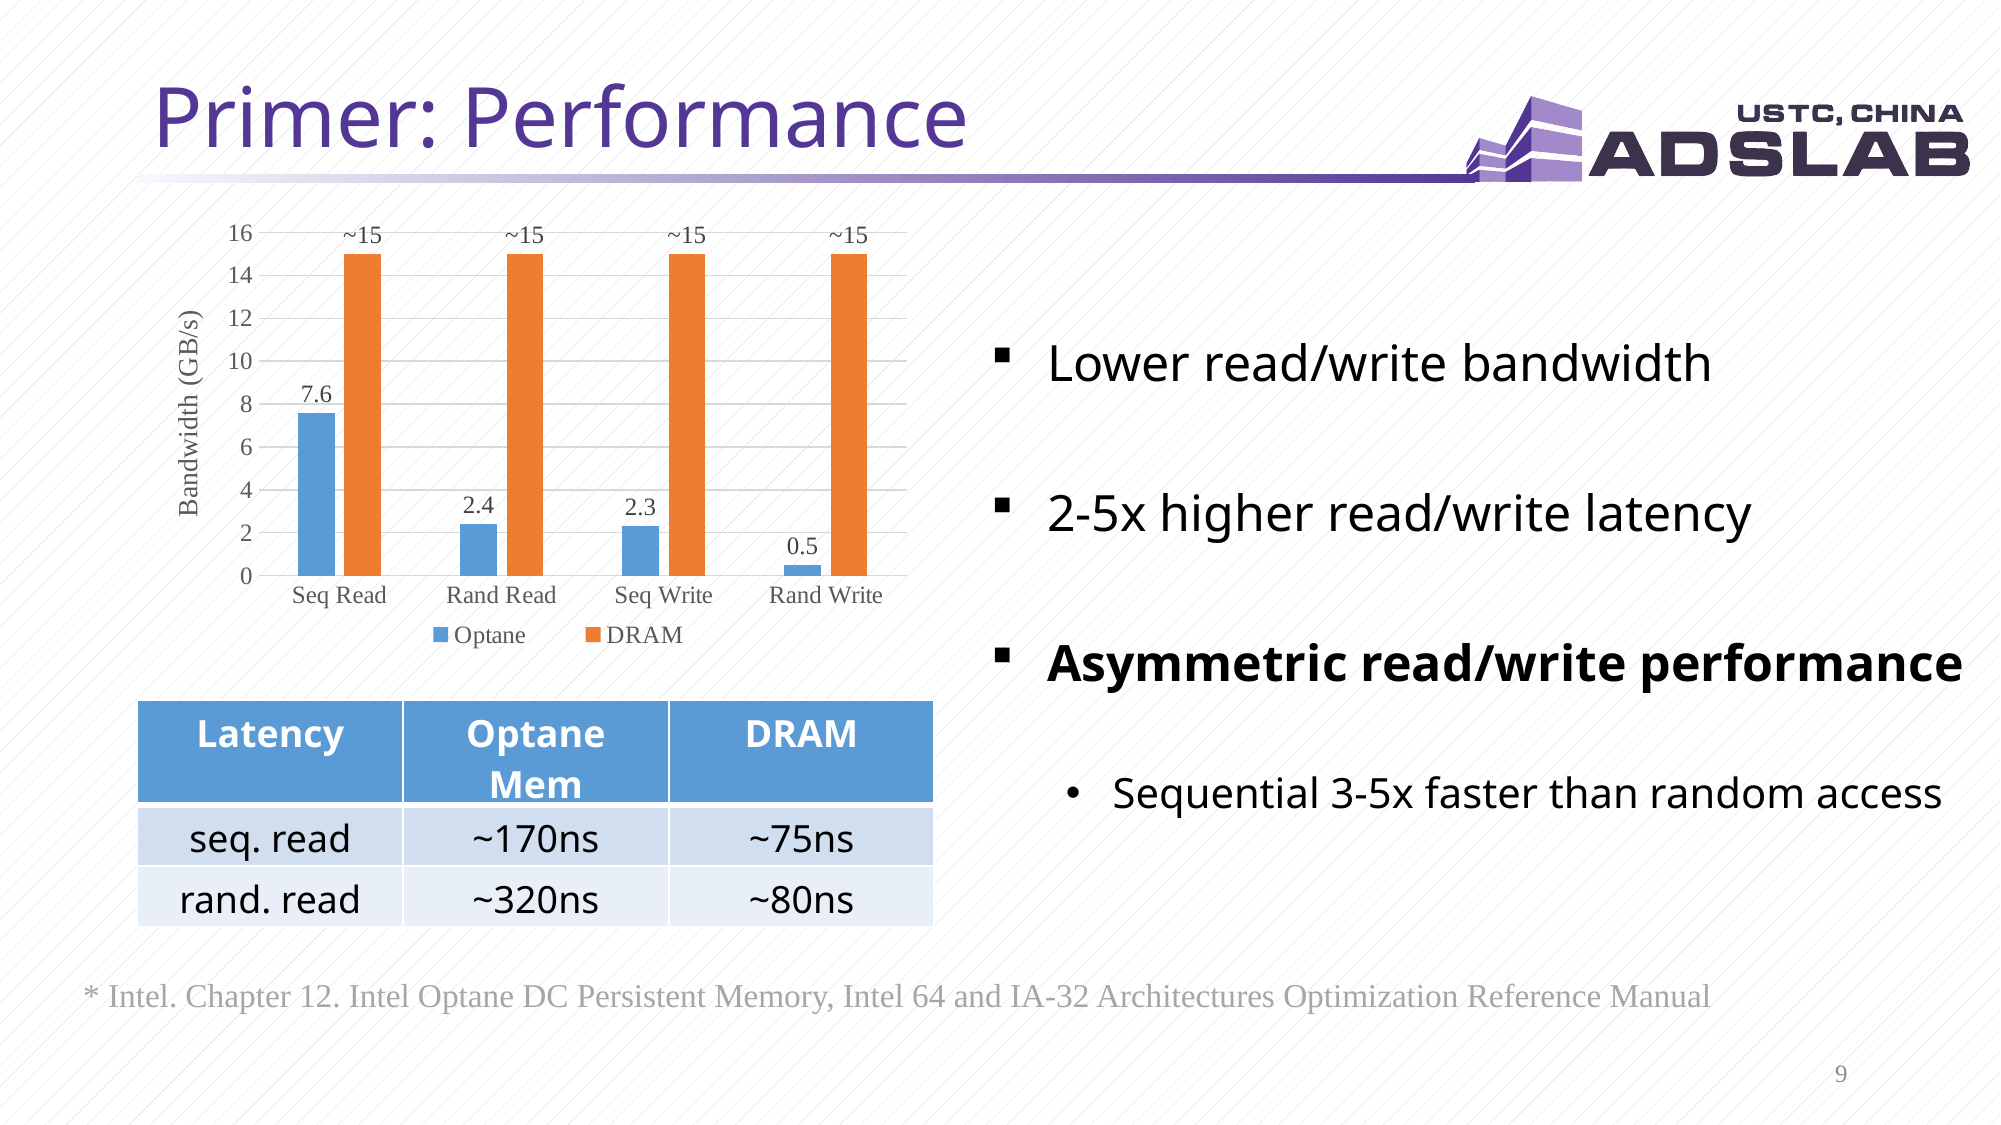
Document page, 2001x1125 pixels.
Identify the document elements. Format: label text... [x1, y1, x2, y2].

table_cell seq. read [138, 808, 402, 865]
table_cell ~320ns [404, 867, 668, 926]
table_header DRAM [670, 701, 933, 802]
chart [137, 210, 923, 667]
table_cell ~170ns [404, 808, 668, 865]
table_cell ~75ns [670, 808, 933, 865]
picture [1470, 93, 1976, 183]
text_box Lower read/write bandwidth 2-5x higher read/write latency Asymmetric read/write performance Sequential 3-5x faster than random access [975, 234, 1980, 960]
table_header Latency [138, 701, 402, 802]
text_box * Intel. Chapter 12. Intel Optane DC Persistent Memory, Intel 64 and IA-32 Architectures Optimization Reference Manual [68, 967, 1729, 1022]
table_header Optane Mem [404, 701, 668, 802]
table_cell rand. read [138, 867, 402, 926]
title Primer: Performance [137, 63, 1863, 177]
table_cell ~80ns [670, 867, 933, 926]
